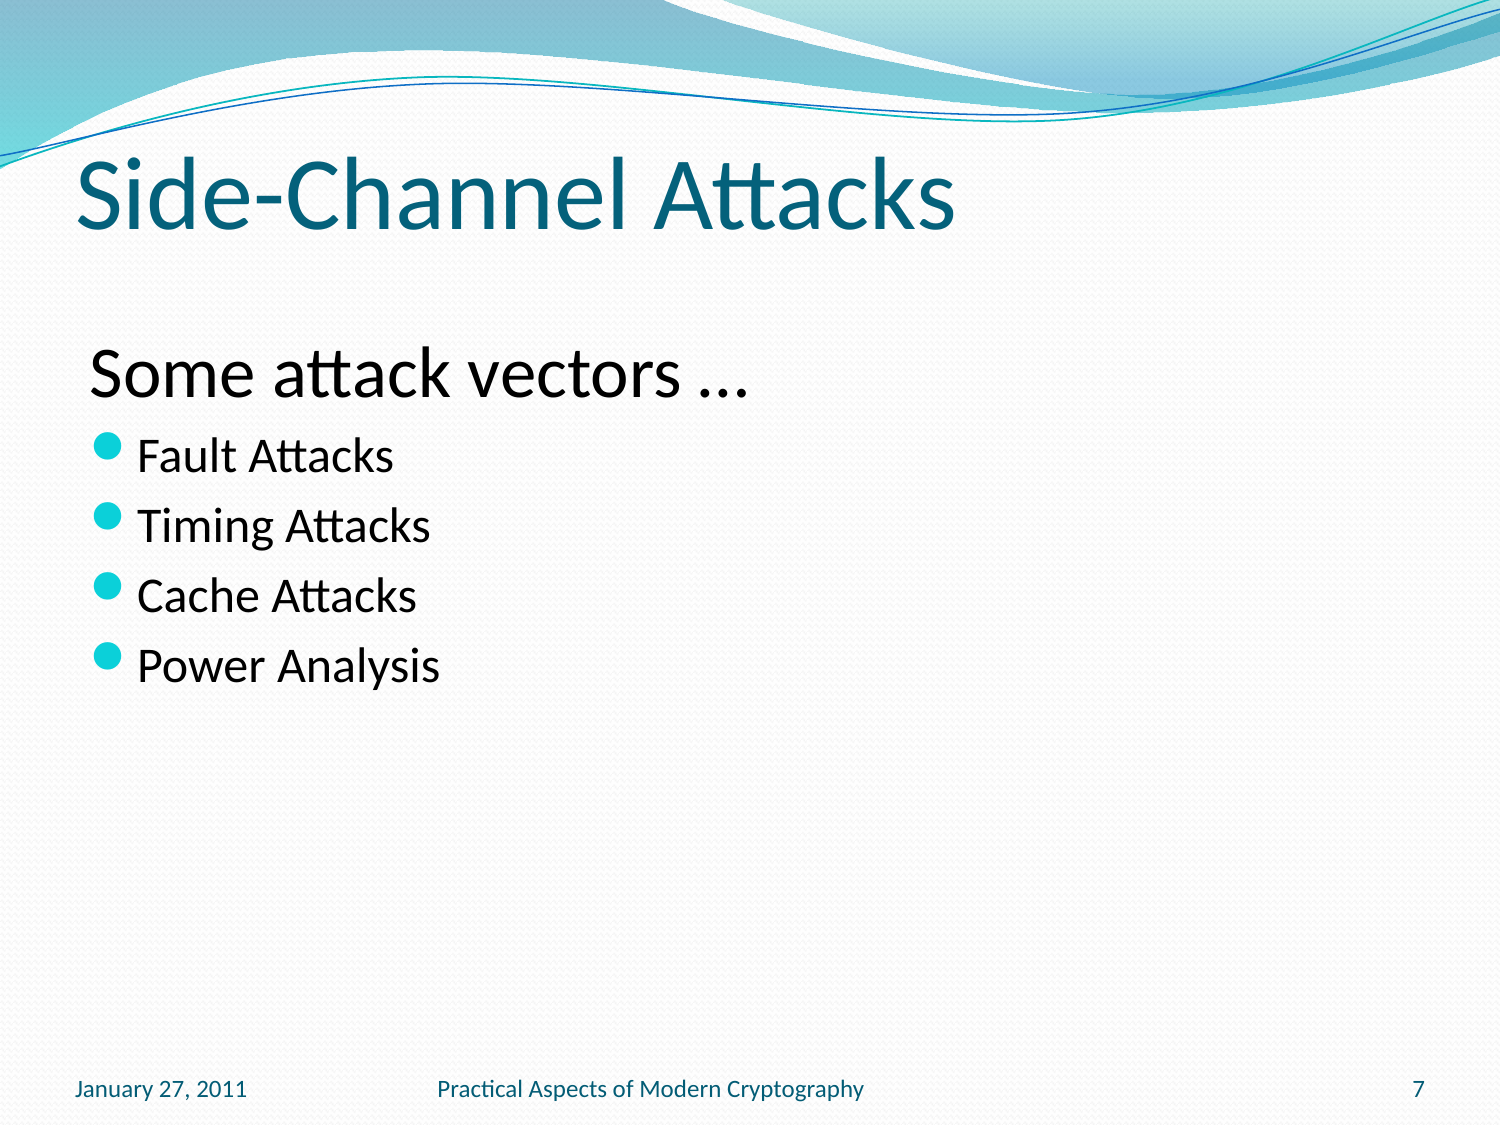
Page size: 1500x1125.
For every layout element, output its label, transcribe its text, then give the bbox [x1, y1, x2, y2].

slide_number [75, 1042, 425, 1103]
list Some attack vectors … Fault Attacks Timing Attacks Cache Attacks Power Analysis [75, 317, 1425, 1038]
slide_number 7 [1299, 1042, 1425, 1103]
title Side-Channel Attacks [75, 62, 1425, 250]
footer Practical Aspects of Modern Cryptography [437, 1042, 988, 1103]
